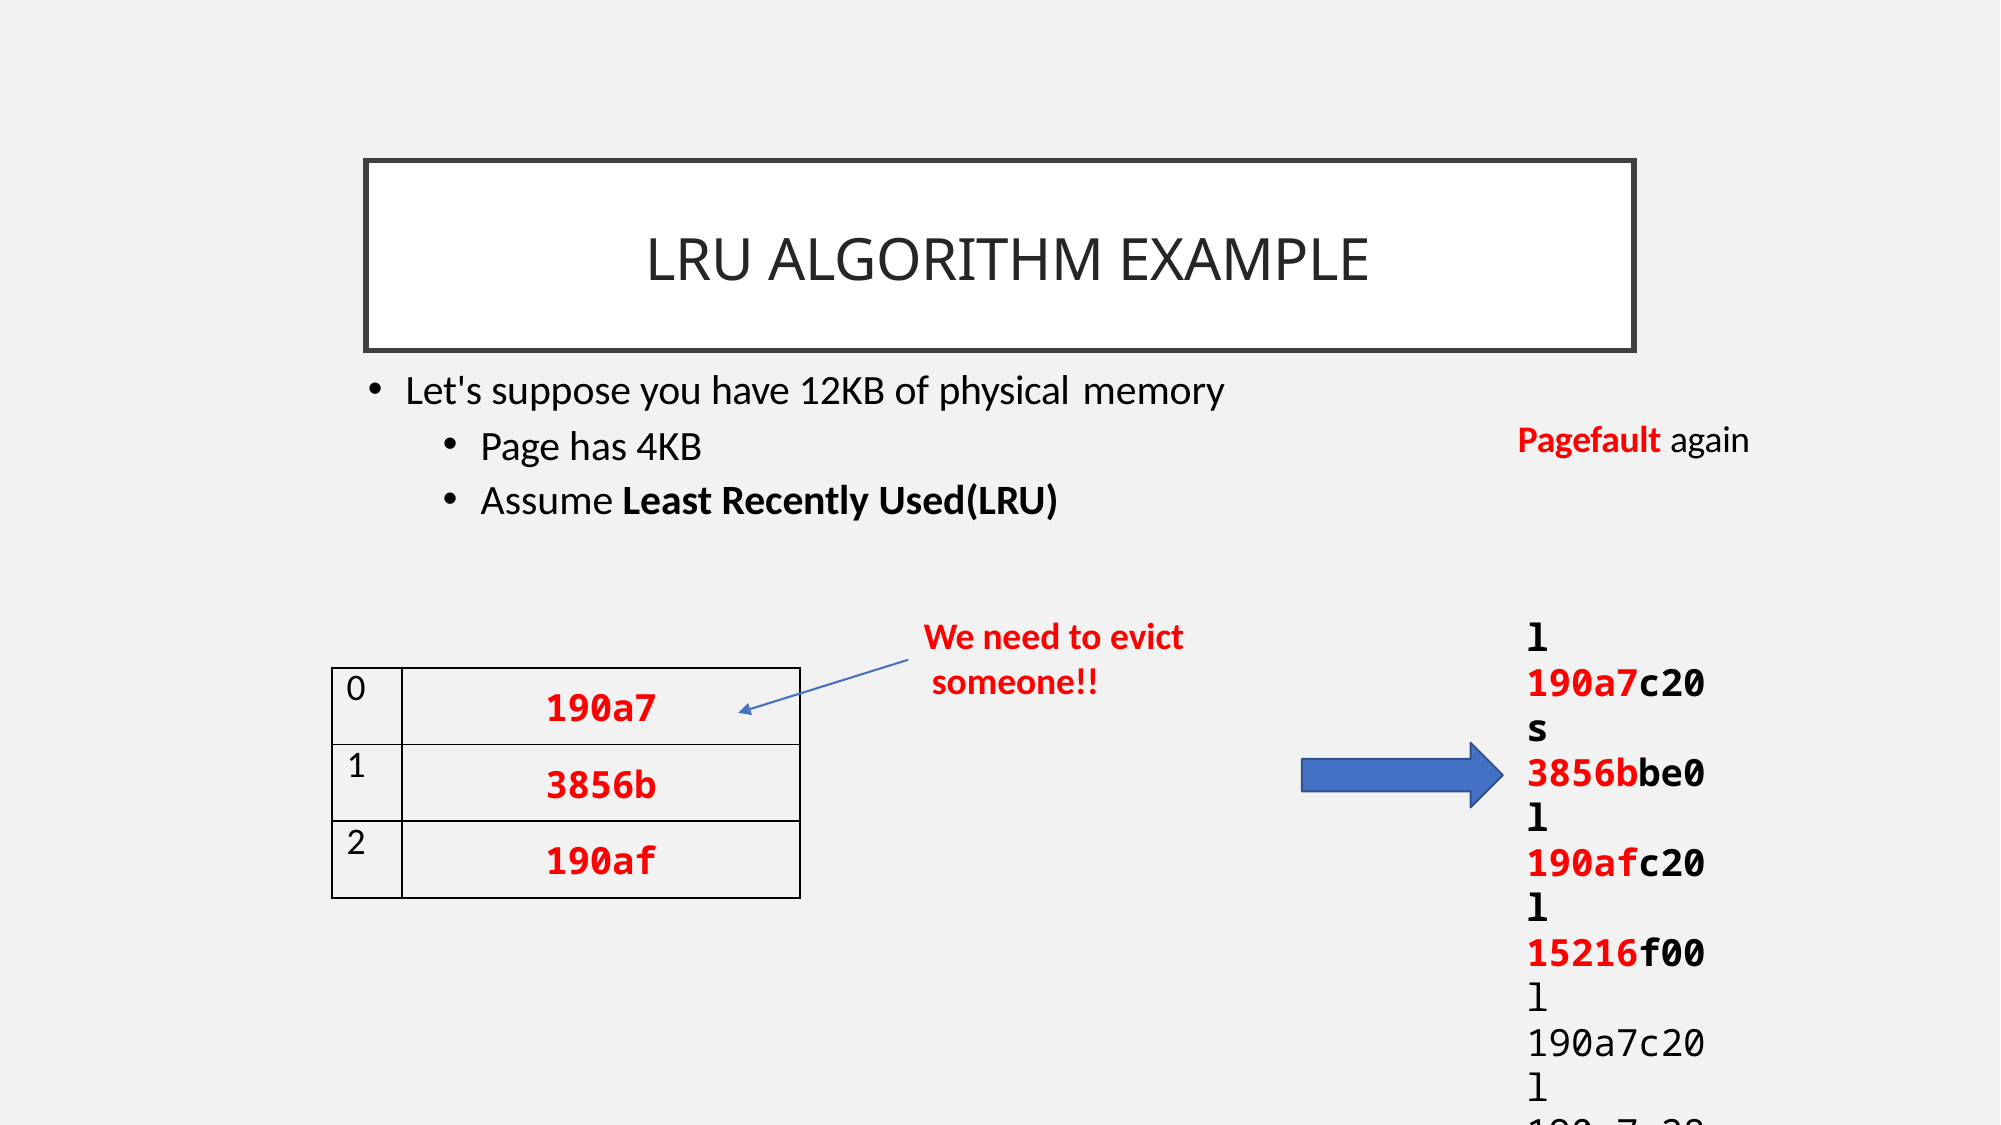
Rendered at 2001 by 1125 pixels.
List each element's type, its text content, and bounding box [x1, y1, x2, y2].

text_box Let's suppose you have 12KB of physical memory Page has 4KB Assume Least Recently Used(LRU) [365, 355, 1563, 523]
text_box [738, 658, 909, 716]
text_box We need to evict someone!! [921, 609, 1188, 702]
table_cell 190af [403, 822, 799, 897]
table_cell 1 [333, 745, 401, 820]
text_box l 190a7c20 s 3856bbe0 l 190afc20 l 15216f00 l 190a7c20 l 190a7c28 l 190a7c28 l 190aff38 [1524, 611, 1735, 1125]
title LRU Algorithm Example [363, 158, 1637, 353]
table_header 190a7 [403, 669, 799, 744]
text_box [1300, 741, 1504, 809]
table_cell 2 [333, 822, 401, 897]
table_header 0 [333, 669, 401, 744]
text_box Pagefault again [1515, 412, 1756, 460]
table_cell 3856b [403, 745, 799, 820]
